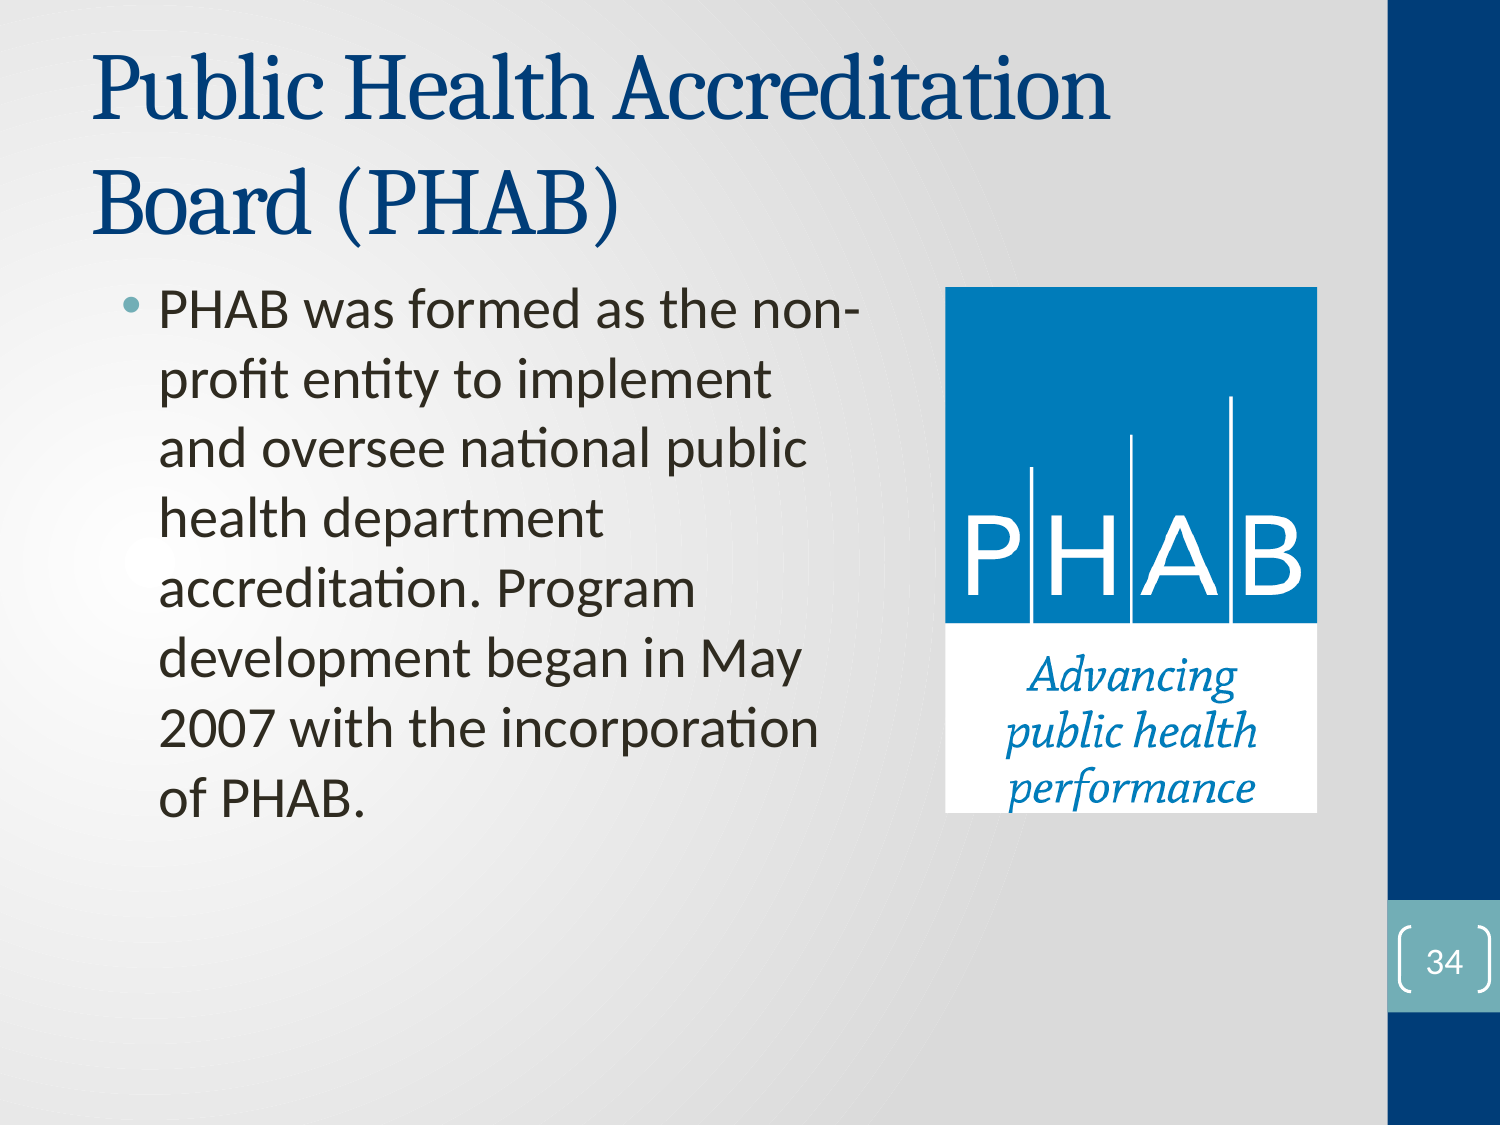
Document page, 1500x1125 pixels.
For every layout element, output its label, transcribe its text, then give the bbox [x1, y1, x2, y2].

slide_number 33 [1397, 925, 1492, 994]
picture [969, 516, 1019, 594]
picture [1016, 784, 1027, 799]
picture [944, 286, 1318, 814]
picture [1142, 516, 1216, 594]
picture [1052, 516, 1113, 594]
list PHAB was formed as the non-profit entity to implement and oversee national public health department accreditation. Program development began in May 2007 with the incorporation of PHAB. [87, 262, 888, 1050]
picture [1246, 516, 1300, 594]
title Public Health Accreditation Board (PHAB) [75, 45, 1325, 233]
